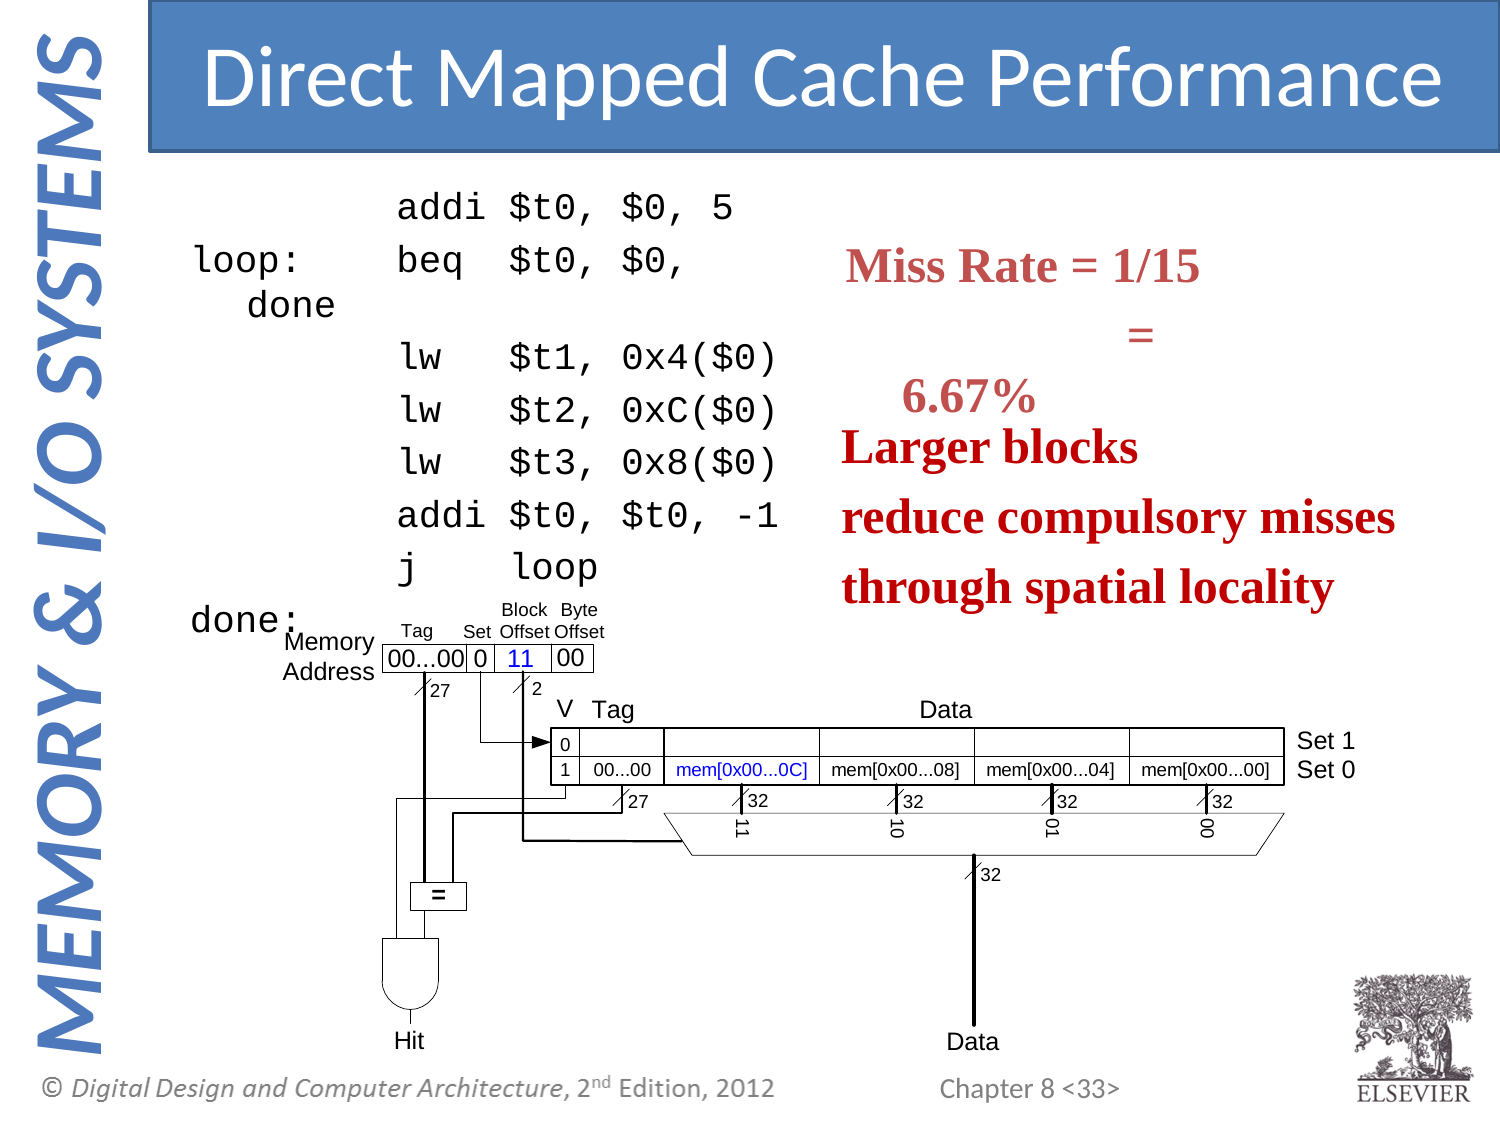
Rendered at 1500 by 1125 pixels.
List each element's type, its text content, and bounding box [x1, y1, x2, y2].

text_box Miss Rate = 1/15 = 6.67% [830, 224, 1306, 406]
text_box Direct Mapped Cache Performance [187, 11, 1488, 131]
picture [0, 0, 1500, 1125]
list addi $t0, $0, 5 loop: beq $t0, $0, done lw $t1, 0x4($0) lw $t2, 0xC($0) lw $t3, 0x8($0) addi $t0, $t0, -1 j loop done: [174, 174, 800, 1025]
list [262, 590, 1388, 1063]
text_box Larger blocks reduce compulsory misses through spatial locality [826, 406, 1464, 494]
